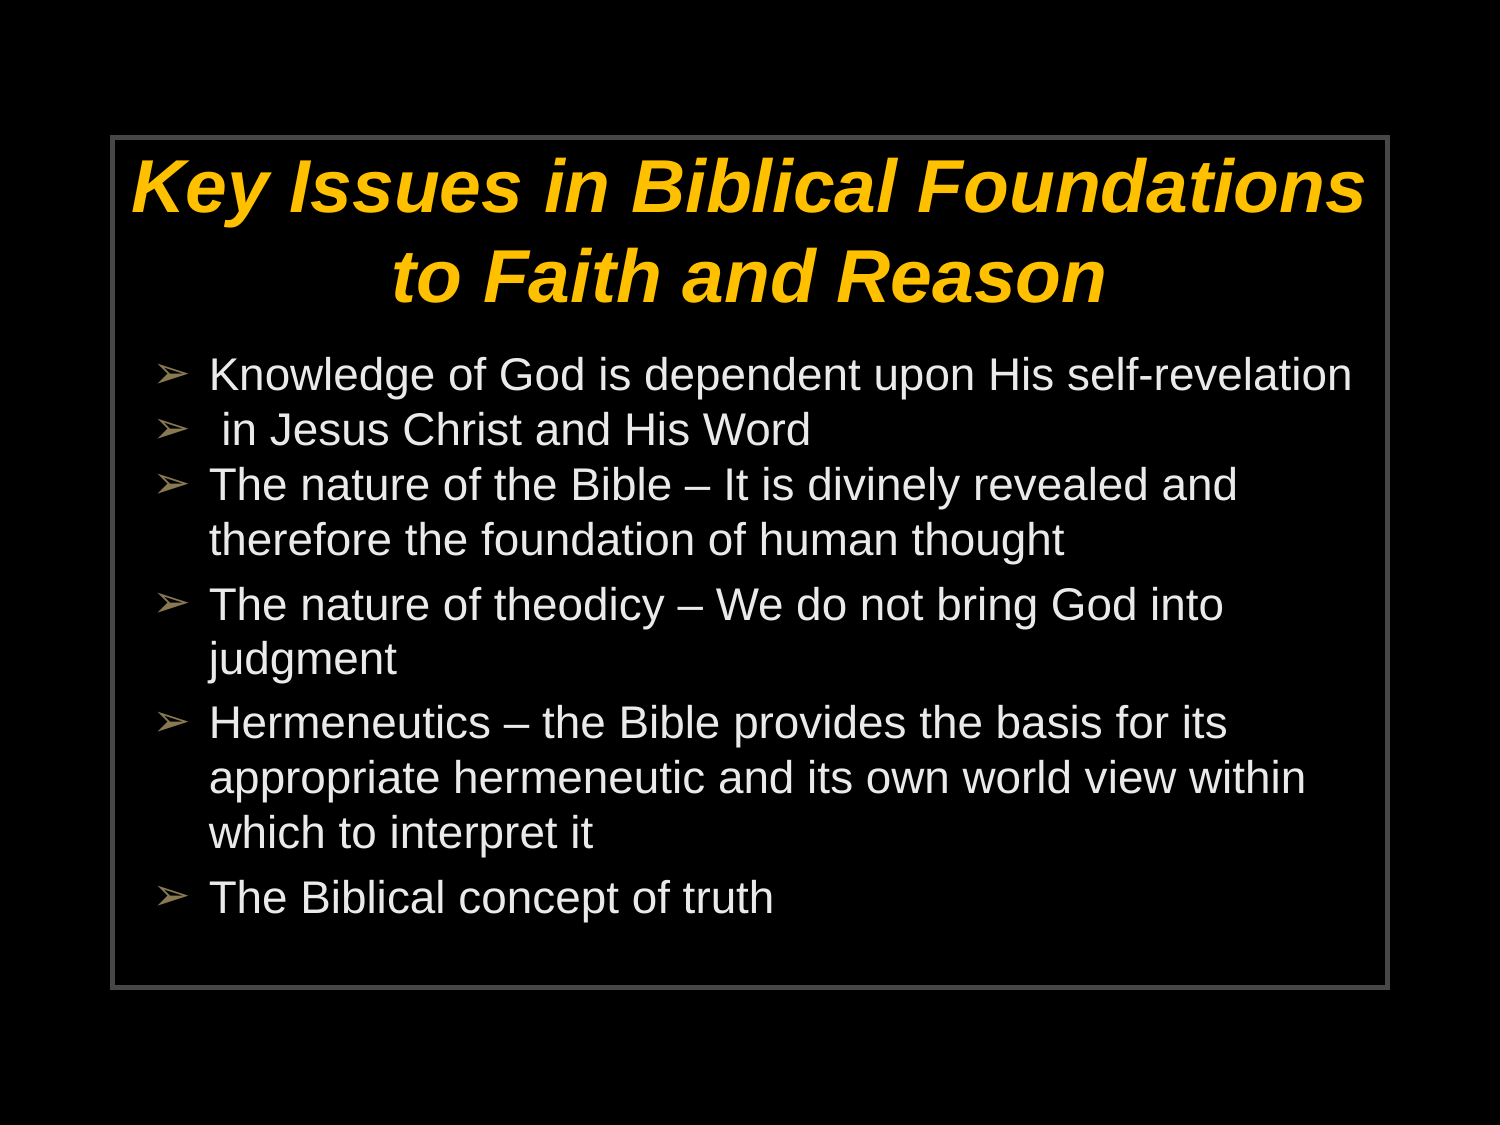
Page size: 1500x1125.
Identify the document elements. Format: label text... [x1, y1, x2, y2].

list Knowledge of God is dependent upon His self-revelation in Jesus Christ and His Word The nature of the Bible – It is divinely revealed and therefore the foundation of human thought The nature of theodicy – We do not bring God into judgment Hermeneutics – the Bible provides the basis for its appropriate hermeneutic and its own world view within which to interpret it The Biblical concept of truth [137, 337, 1425, 1125]
title Key Issues in Biblical Foundations to Faith and Reason [112, 136, 1388, 320]
